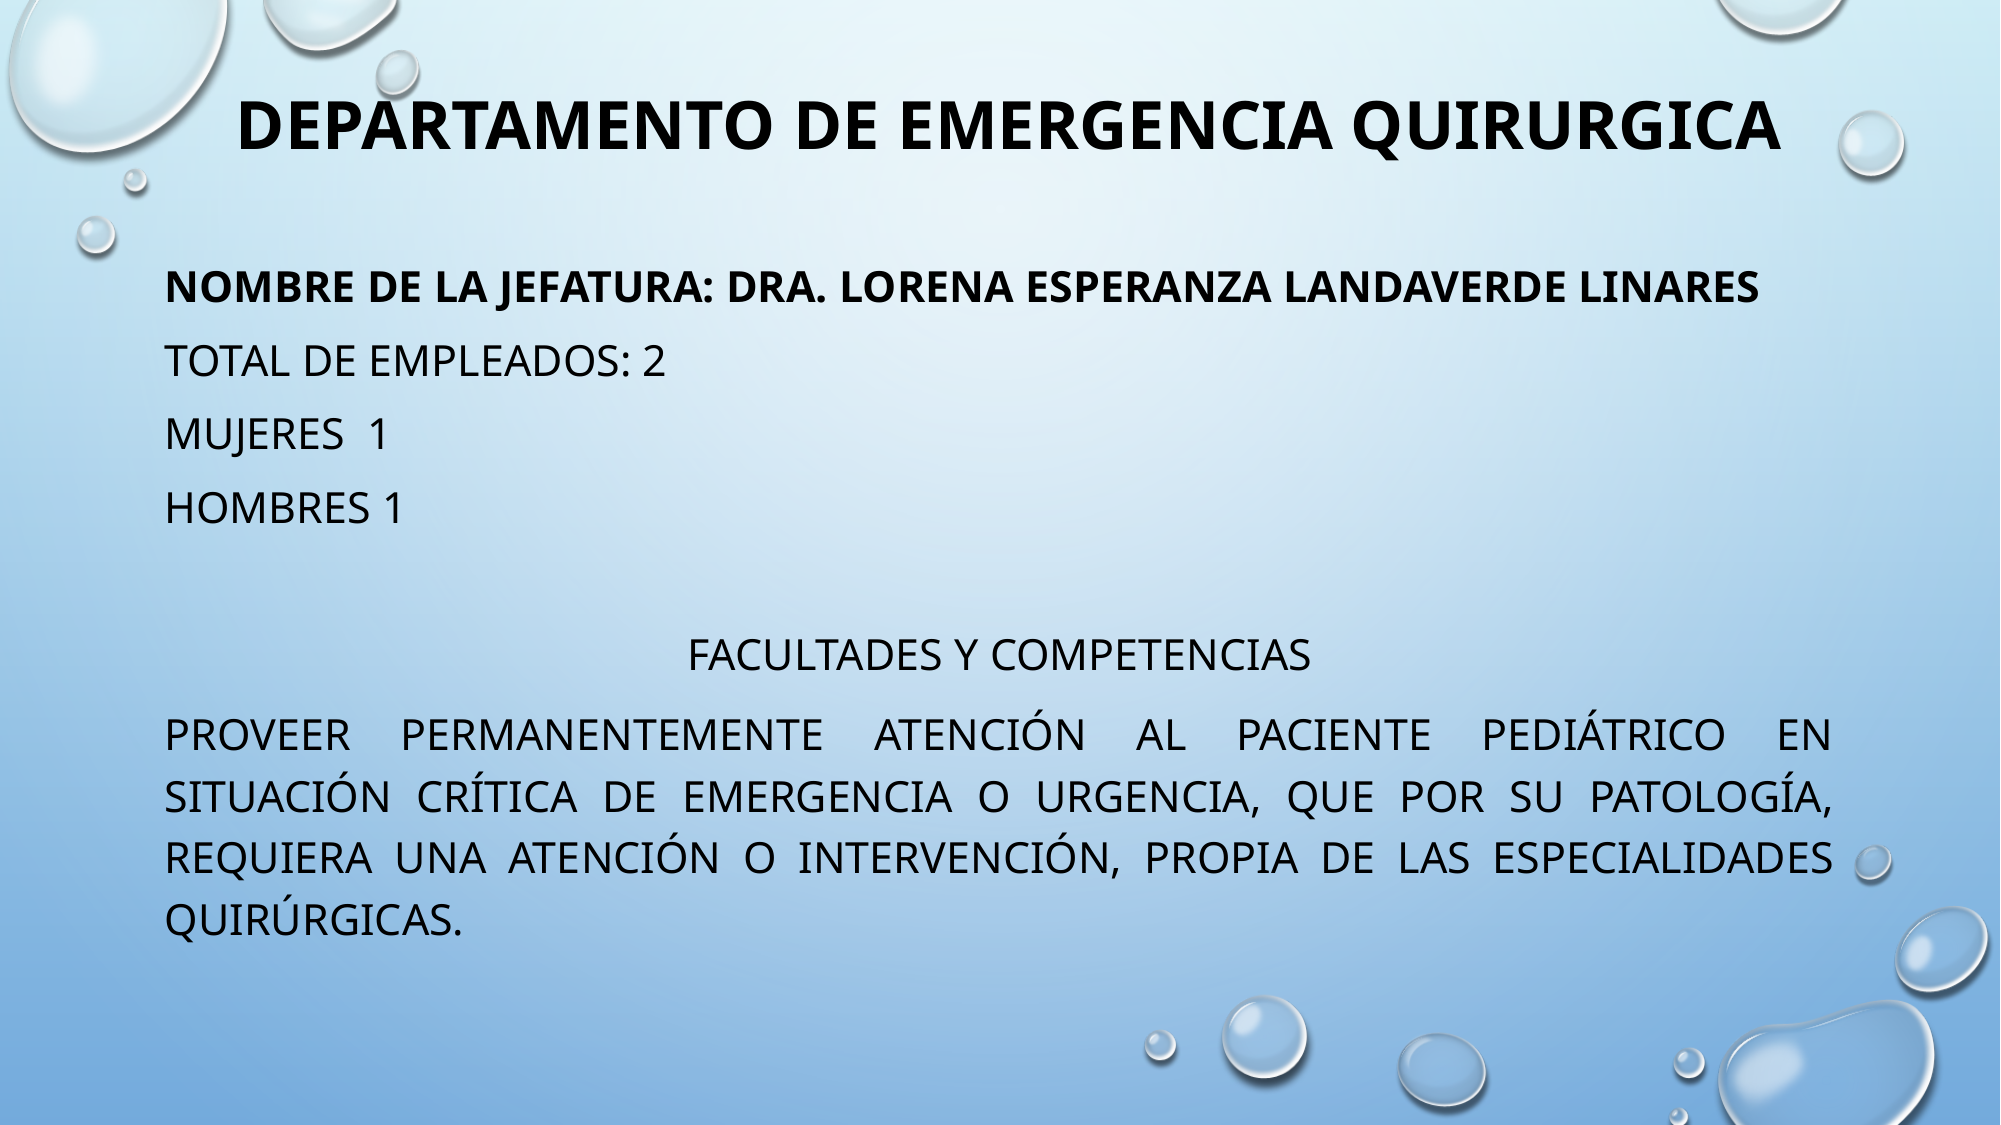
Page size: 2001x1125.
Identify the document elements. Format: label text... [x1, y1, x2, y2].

picture [0, 0, 2000, 1125]
list Nombre de la Jefatura: Dra. LORENA ESPERANZA LANDAVERDE LINARES Total de Empleados: 2 MUJERES 1 HOMBRES 1 FACULTADES Y COMPETENCIAS Proveer permanentemente atención al paciente pediátrico en situación crítica de emergencia o urgencia, que por su patología, requiera una atención o intervención, propia de las especialidades quirúrgicas. [149, 244, 1851, 956]
title DEPARTAMENTO DE EMERGENCIA QUIRURGICA [159, 43, 1860, 213]
